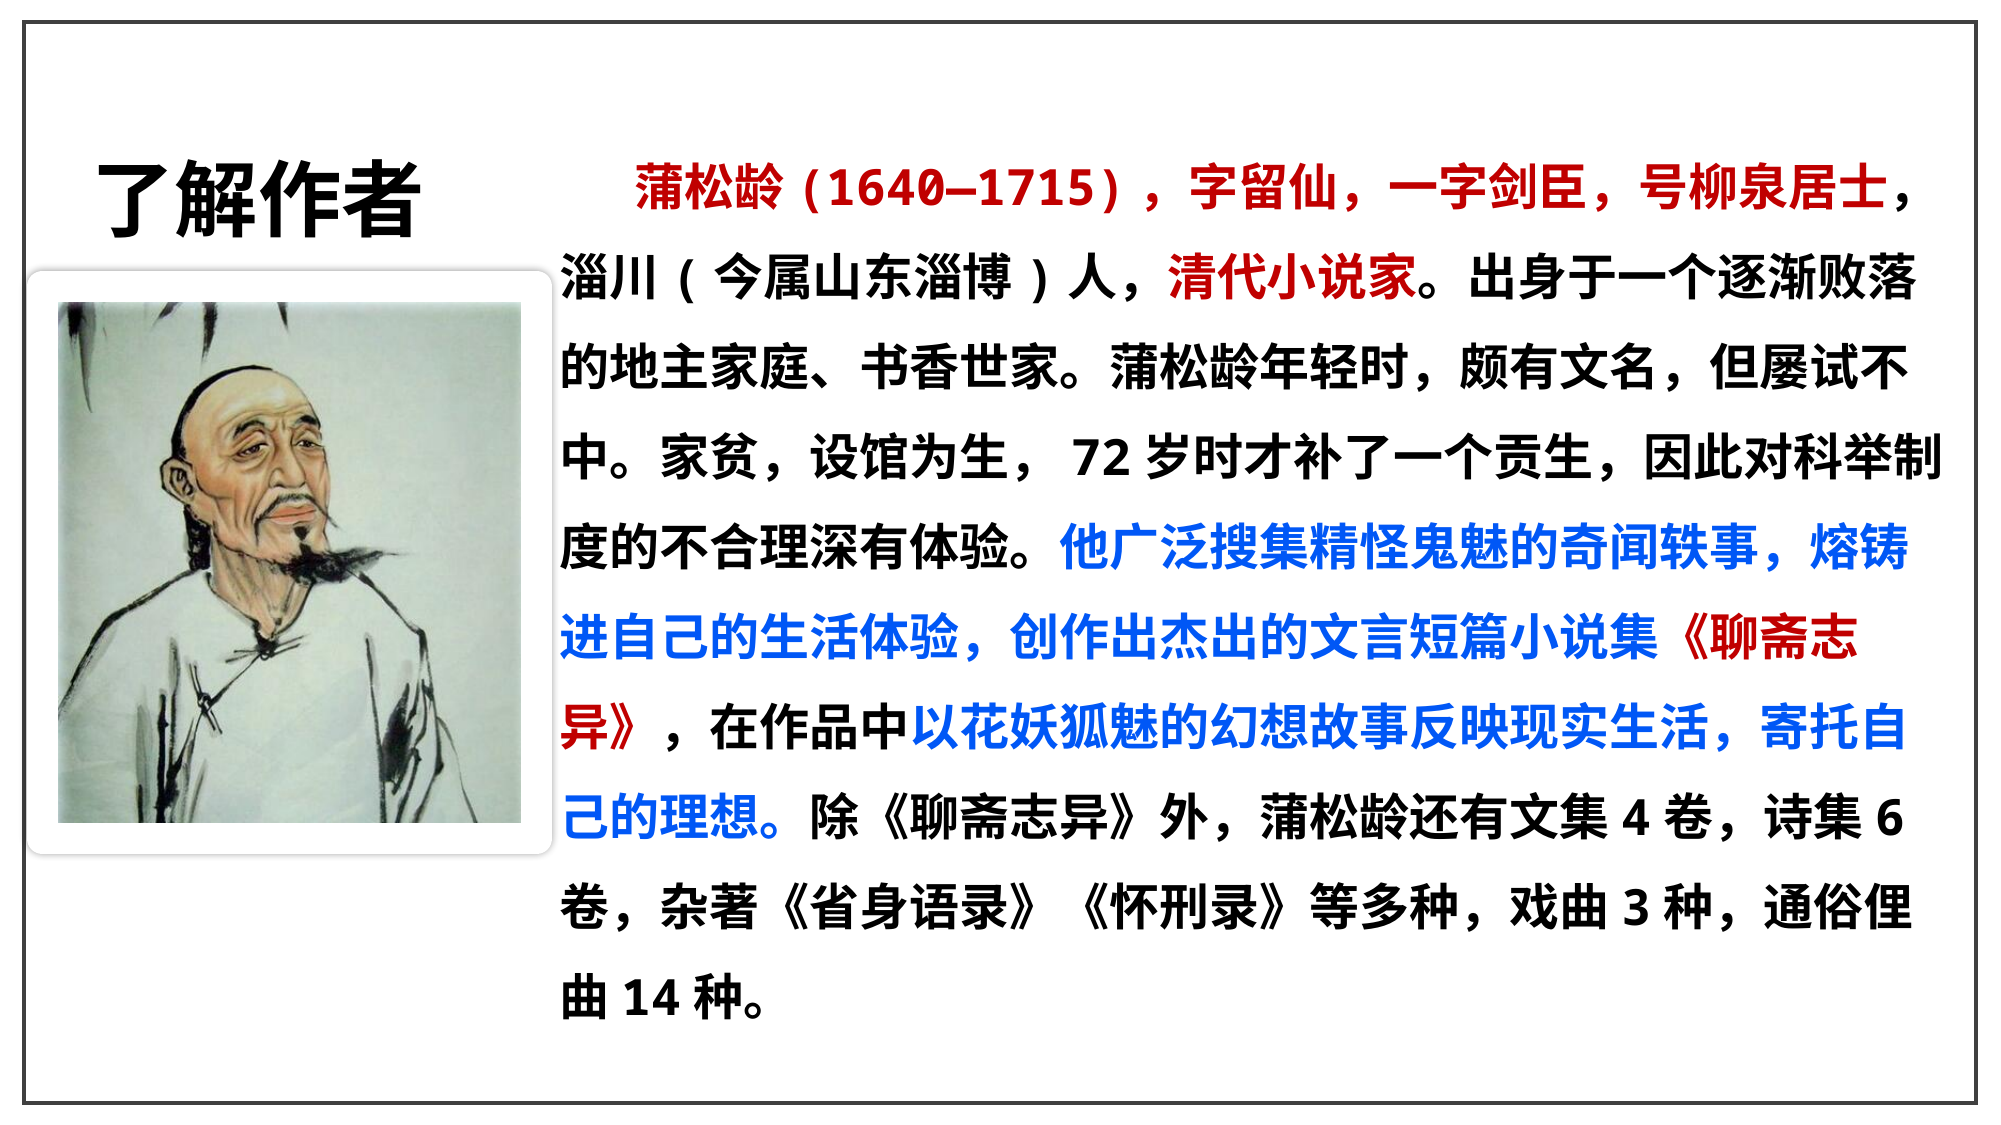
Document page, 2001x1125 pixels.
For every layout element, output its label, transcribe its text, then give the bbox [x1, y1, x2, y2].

text_box [23, 21, 1977, 1104]
text_box 了解作者 [76, 90, 545, 255]
picture [57, 302, 522, 823]
